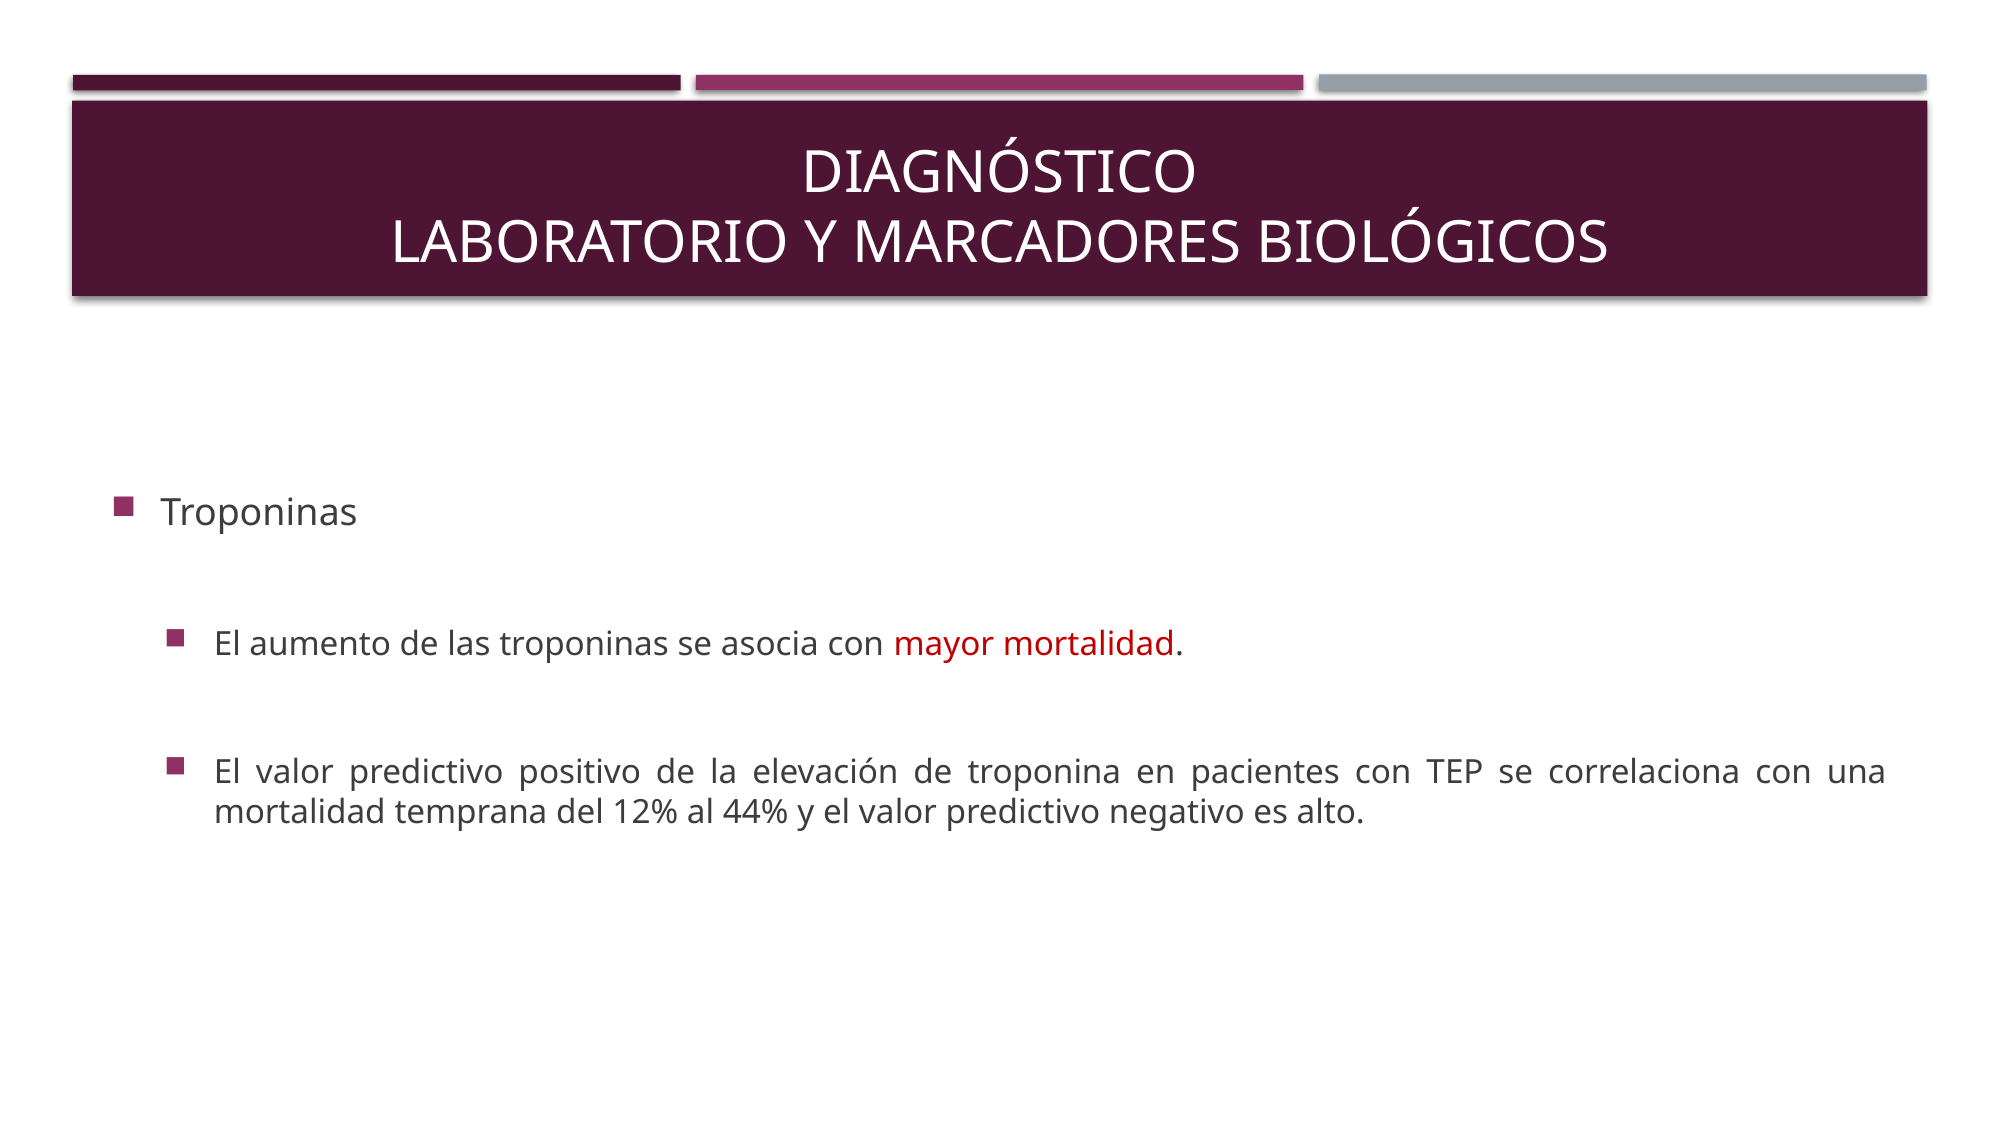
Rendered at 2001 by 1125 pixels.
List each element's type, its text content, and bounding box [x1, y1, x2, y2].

title Diagnóstico Laboratorio y marcadores biológicos [95, 115, 1905, 282]
list Troponinas El aumento de las troponinas se asocia con mayor mortalidad. El valor predictivo positivo de la elevación de troponina en pacientes con TEP se correlaciona con una mortalidad temprana del 12% al 44% y el valor predictivo negativo es alto. [95, 357, 1905, 962]
